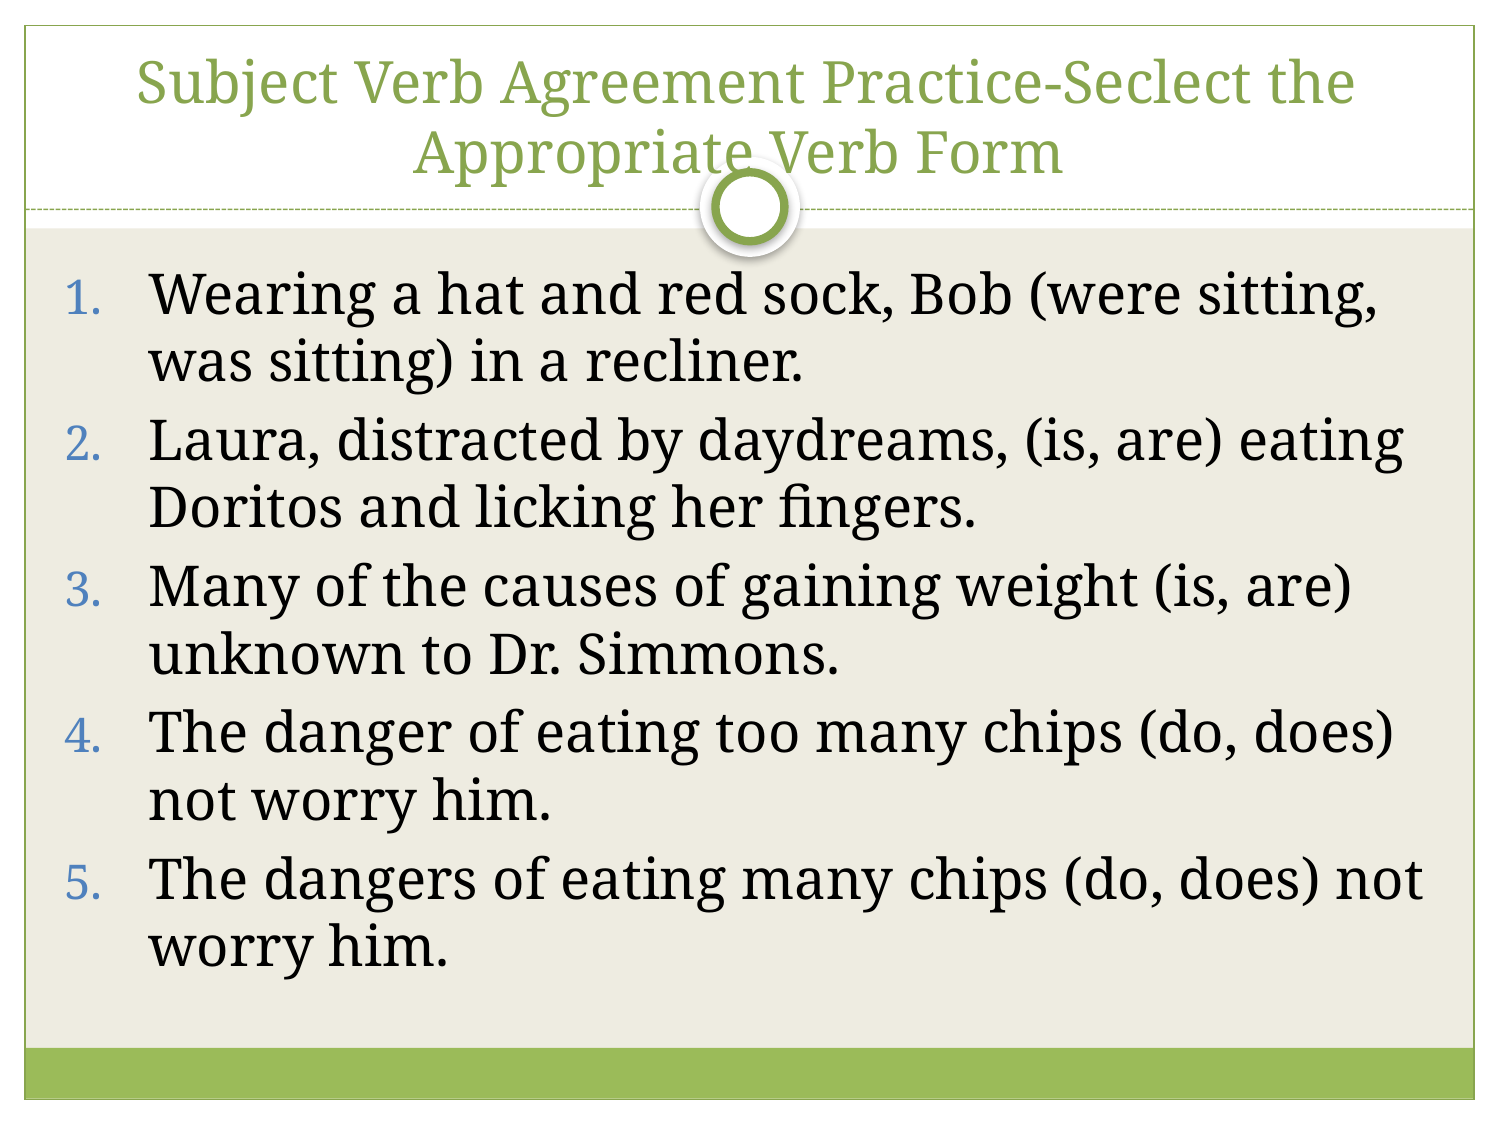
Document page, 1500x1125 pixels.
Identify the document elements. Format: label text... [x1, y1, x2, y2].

title Subject Verb Agreement Practice-Seclect the Appropriate Verb Form [49, 37, 1445, 193]
list Wearing a hat and red sock, Bob (were sitting, was sitting) in a recliner. Laura, distracted by daydreams, (is, are) eating Doritos and licking her fingers. Many of the causes of gaining weight (is, are) unknown to Dr. Simmons. The danger of eating too many chips (do, does) not worry him. The dangers of eating many chips (do, does) not worry him. [49, 250, 1445, 1001]
